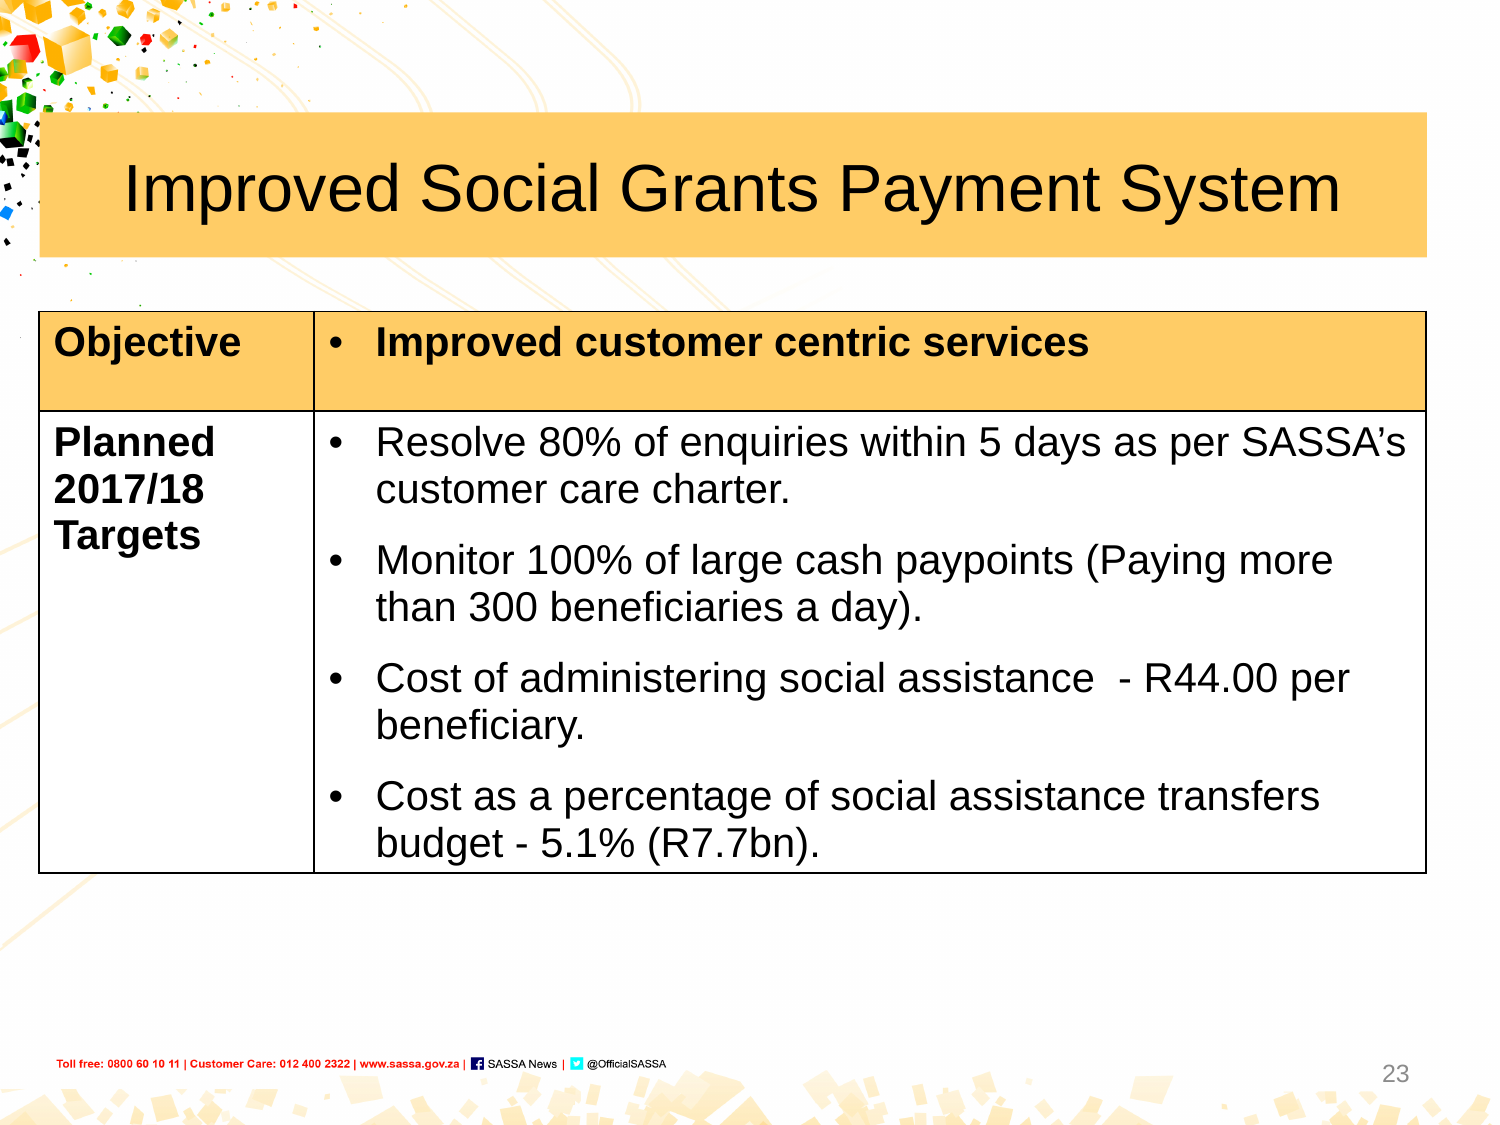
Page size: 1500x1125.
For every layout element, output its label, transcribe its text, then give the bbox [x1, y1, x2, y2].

text_box Improved Social Grants Payment System [39, 112, 1427, 258]
picture [0, 0, 1500, 1125]
table_header Objective [40, 312, 313, 410]
table_header Improved customer centric services [315, 312, 1425, 410]
table_cell Planned 2017/18 Targets [40, 412, 313, 872]
slide_number 23 [1074, 1042, 1425, 1103]
table_cell Resolve 80% of enquiries within 5 days as per SASSA’s customer care charter. Monitor 100% of large cash paypoints (Paying more than 300 beneficiaries a day). Cost of administering social assistance - R44.00 per beneficiary. Cost as a percentage of social assistance transfers budget - 5.1% (R7.7bn). [315, 412, 1425, 872]
